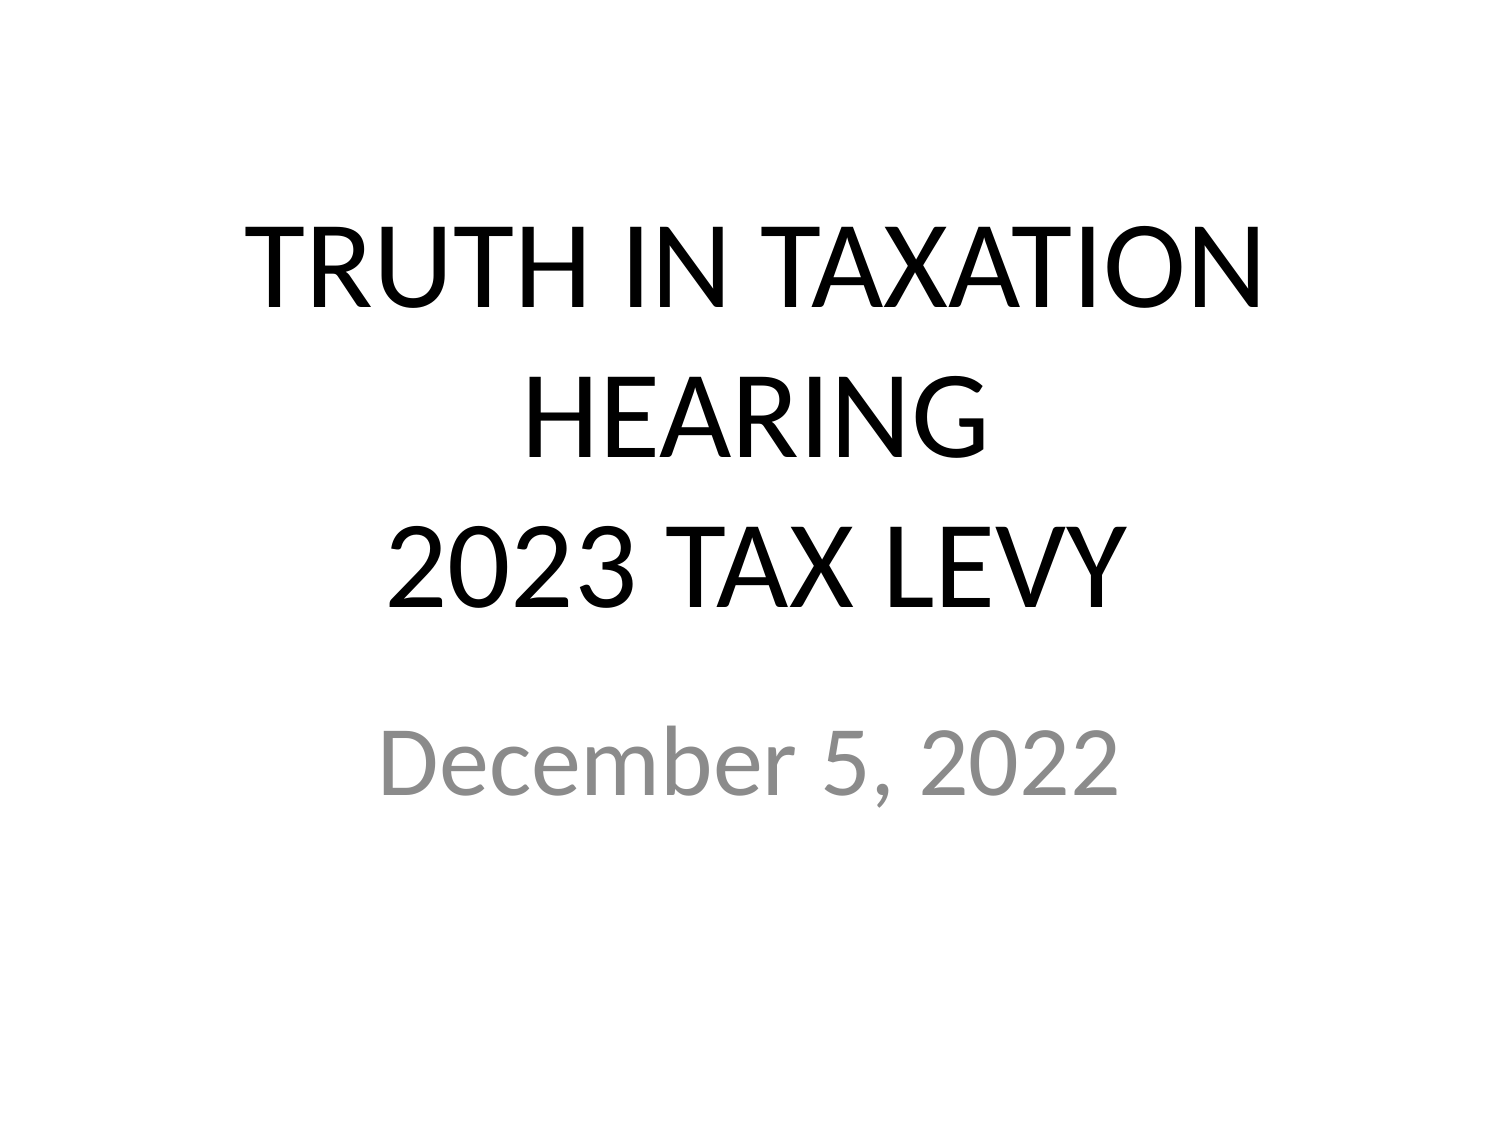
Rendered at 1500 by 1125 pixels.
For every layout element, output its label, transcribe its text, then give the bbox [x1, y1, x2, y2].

subtitle December 5, 2022 [225, 687, 1275, 863]
title TRUTH IN TAXATION HEARING 2023 TAX LEVY [125, 287, 1388, 529]
